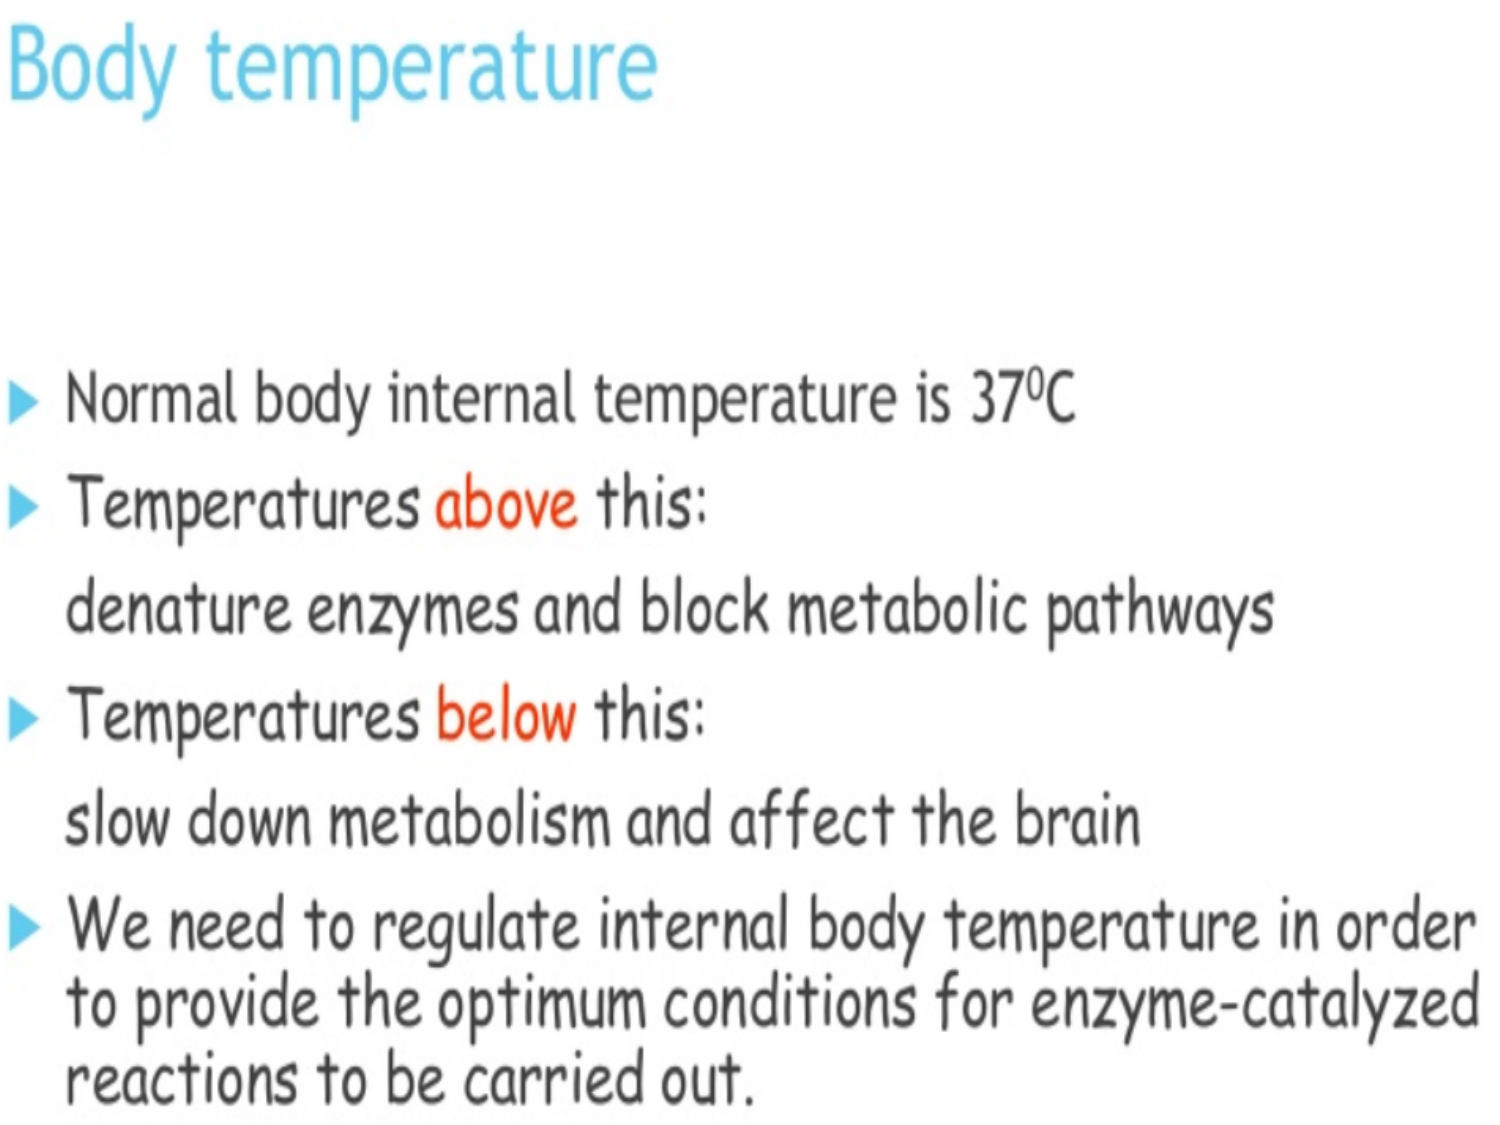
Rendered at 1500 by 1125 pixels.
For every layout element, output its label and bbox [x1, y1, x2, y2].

list [0, 0, 1500, 1125]
